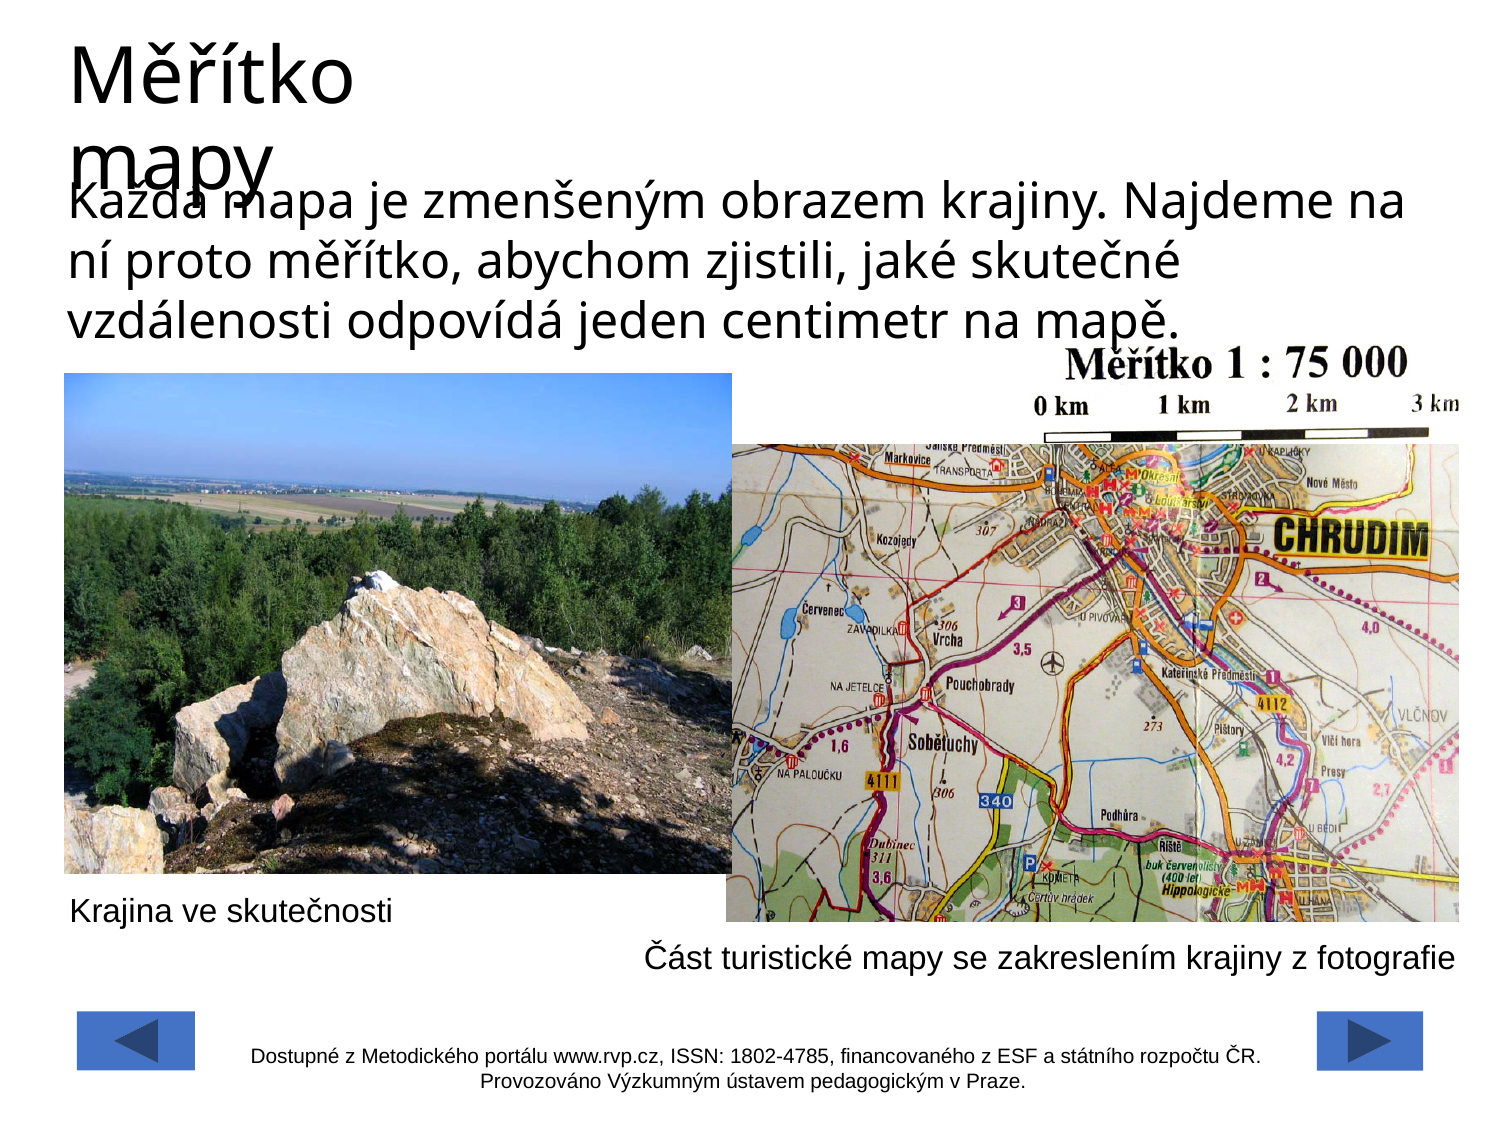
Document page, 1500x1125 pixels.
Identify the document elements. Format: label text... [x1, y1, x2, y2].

text_box Část turistické mapy se zakreslením krajiny z fotografie [628, 928, 1473, 984]
title Měřítko mapy [52, 45, 598, 197]
text_box [1316, 1011, 1424, 1071]
text_box Každá mapa je zmenšeným obrazem krajiny. Najdeme na ní proto měřítko, abychom zjistili, jaké skutečné vzdálenosti odpovídá jeden centimetr na mapě. [53, 160, 1471, 356]
text_box [76, 1011, 195, 1071]
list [1021, 337, 1463, 448]
picture [64, 373, 1459, 922]
text_box Krajina ve skutečnosti [54, 881, 409, 937]
